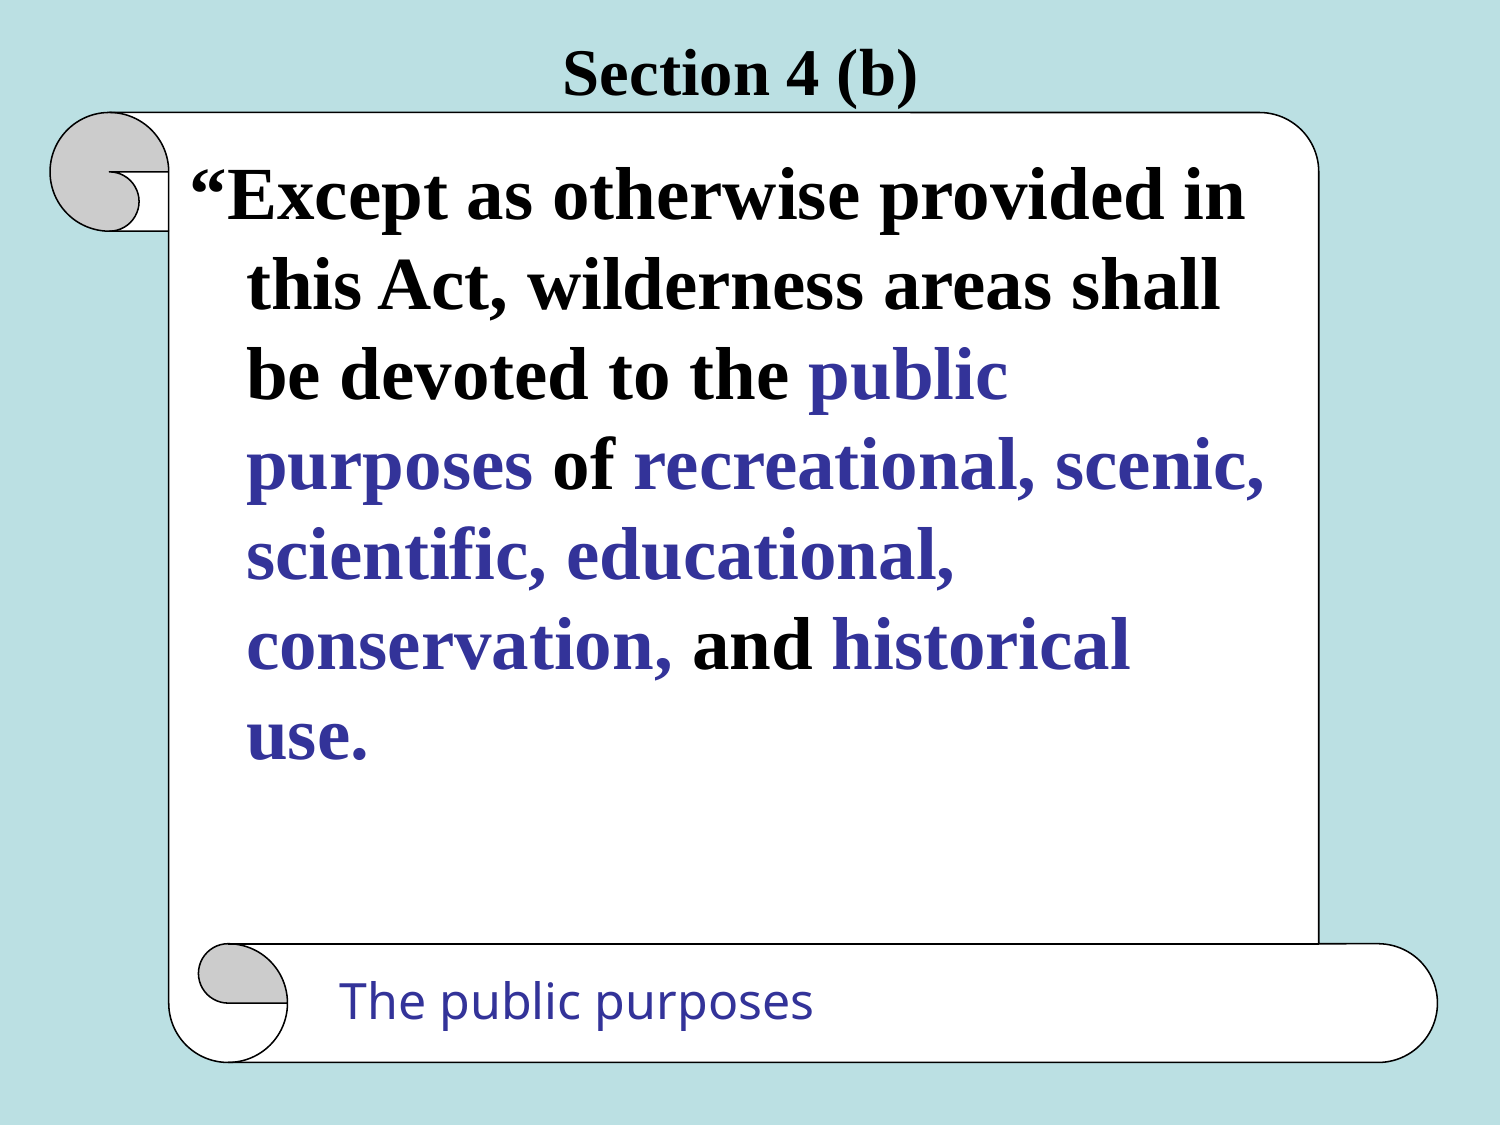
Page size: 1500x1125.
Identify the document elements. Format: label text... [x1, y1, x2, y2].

list “Except as otherwise provided in this Act, wilderness areas shall be devoted to the public purposes of recreational, scenic, scientific, educational, conservation, and historical use. [174, 137, 1288, 938]
text_box [50, 138, 1438, 1063]
title Section 4 (b) [0, 0, 1500, 138]
text_box The public purposes [324, 962, 1288, 1038]
